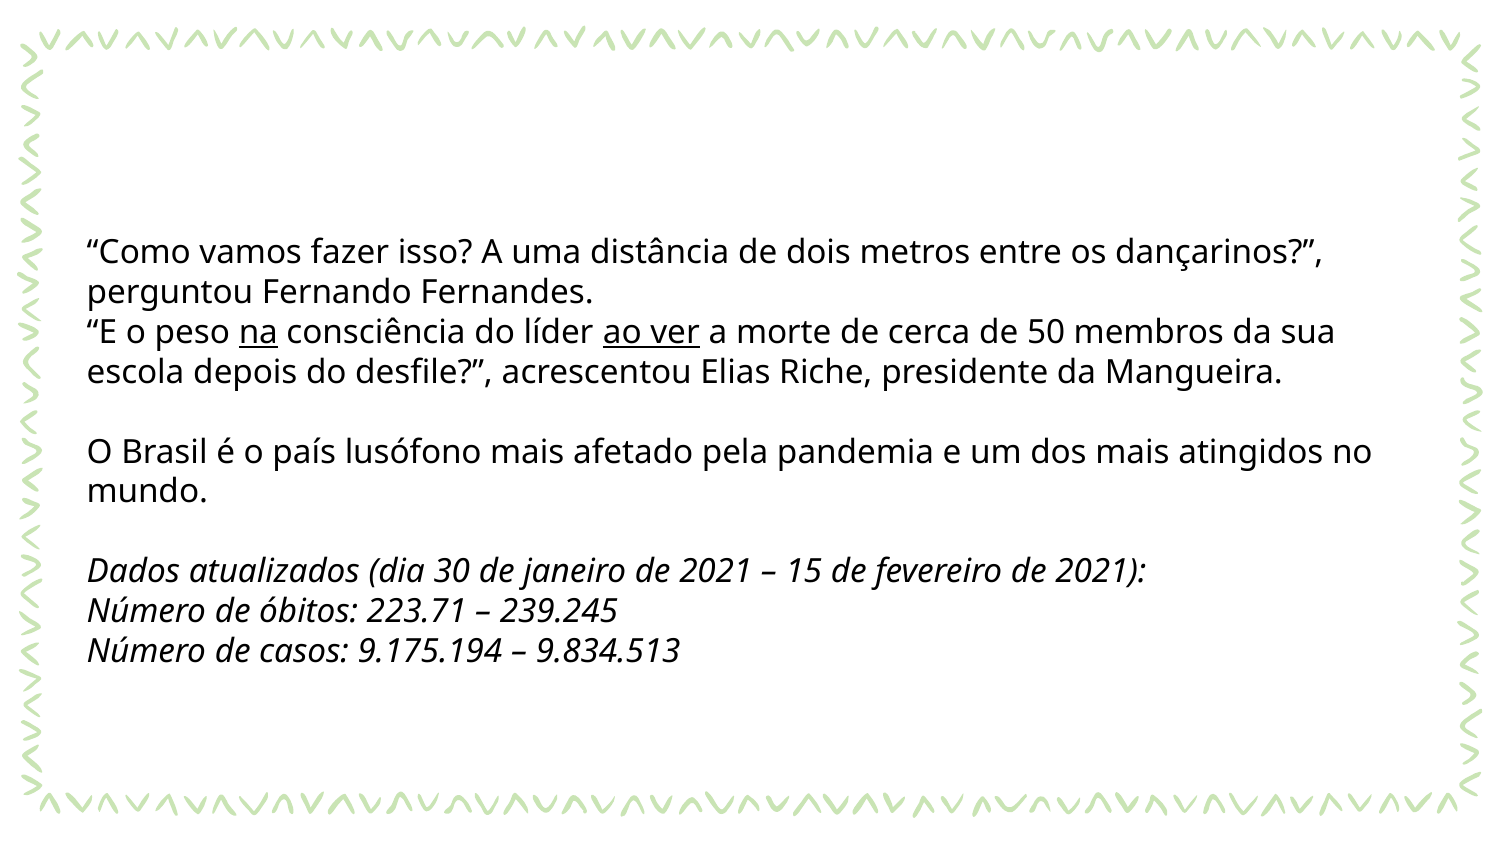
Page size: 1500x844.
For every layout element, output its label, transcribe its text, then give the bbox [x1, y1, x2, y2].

text_box “Como vamos fazer isso? A uma distância de dois metros entre os dançarinos?”, perguntou Fernando Fernandes. “E o peso na consciência do líder ao ver a morte de cerca de 50 membros da sua escola depois do desfile?”, acrescentou Elias Riche, presidente da Mangueira. O Brasil é o país lusófono mais afetado pela pandemia e um dos mais atingidos no mundo. Dados atualizados (dia 30 de janeiro de 2021 – 15 de fevereiro de 2021): Número de óbitos: 223.71 – 239.245 Número de casos: 9.175.194 – 9.834.513 [71, 182, 1447, 717]
